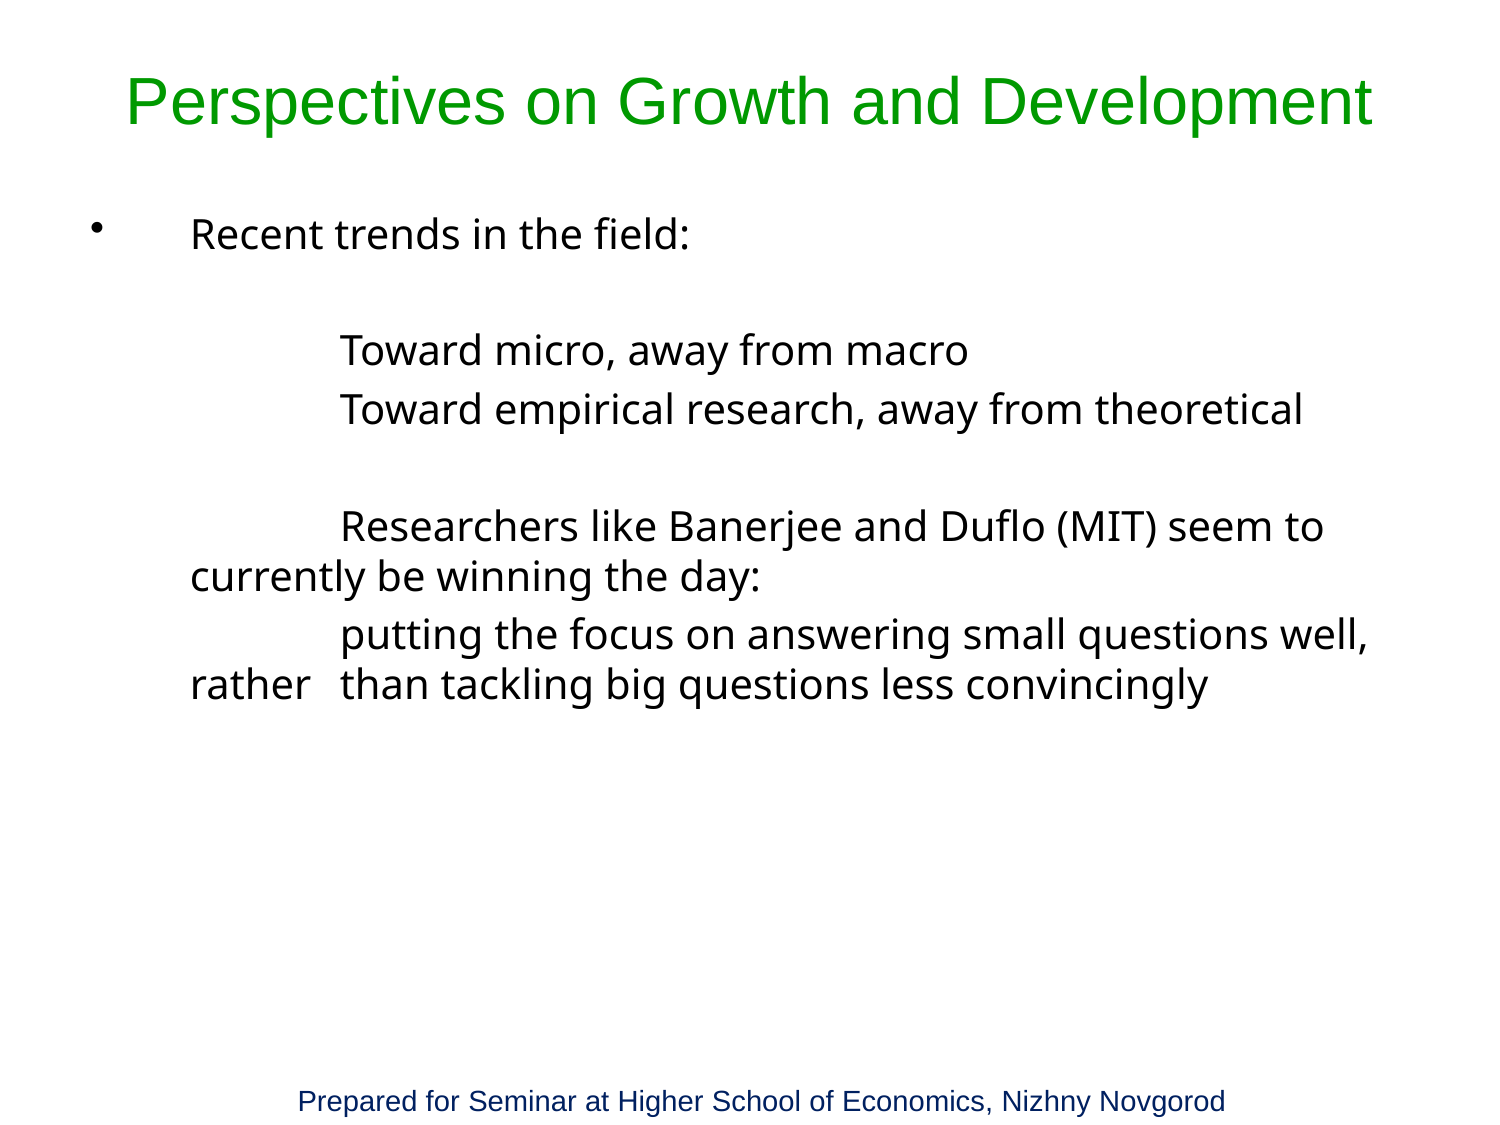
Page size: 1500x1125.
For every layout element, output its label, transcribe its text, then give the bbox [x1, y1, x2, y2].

footer Prepared for Seminar at Higher School of Economics, Nizhny Novgorod [262, 1074, 1263, 1125]
title Perspectives on Growth and Development [74, 44, 1426, 151]
list Recent trends in the field: Toward micro, away from macro Toward empirical research, away from theoretical Researchers like Banerjee and Duflo (MIT) seem to currently be winning the day: putting the focus on answering small questions well, rather than tackling big questions less convincingly [74, 199, 1438, 1038]
